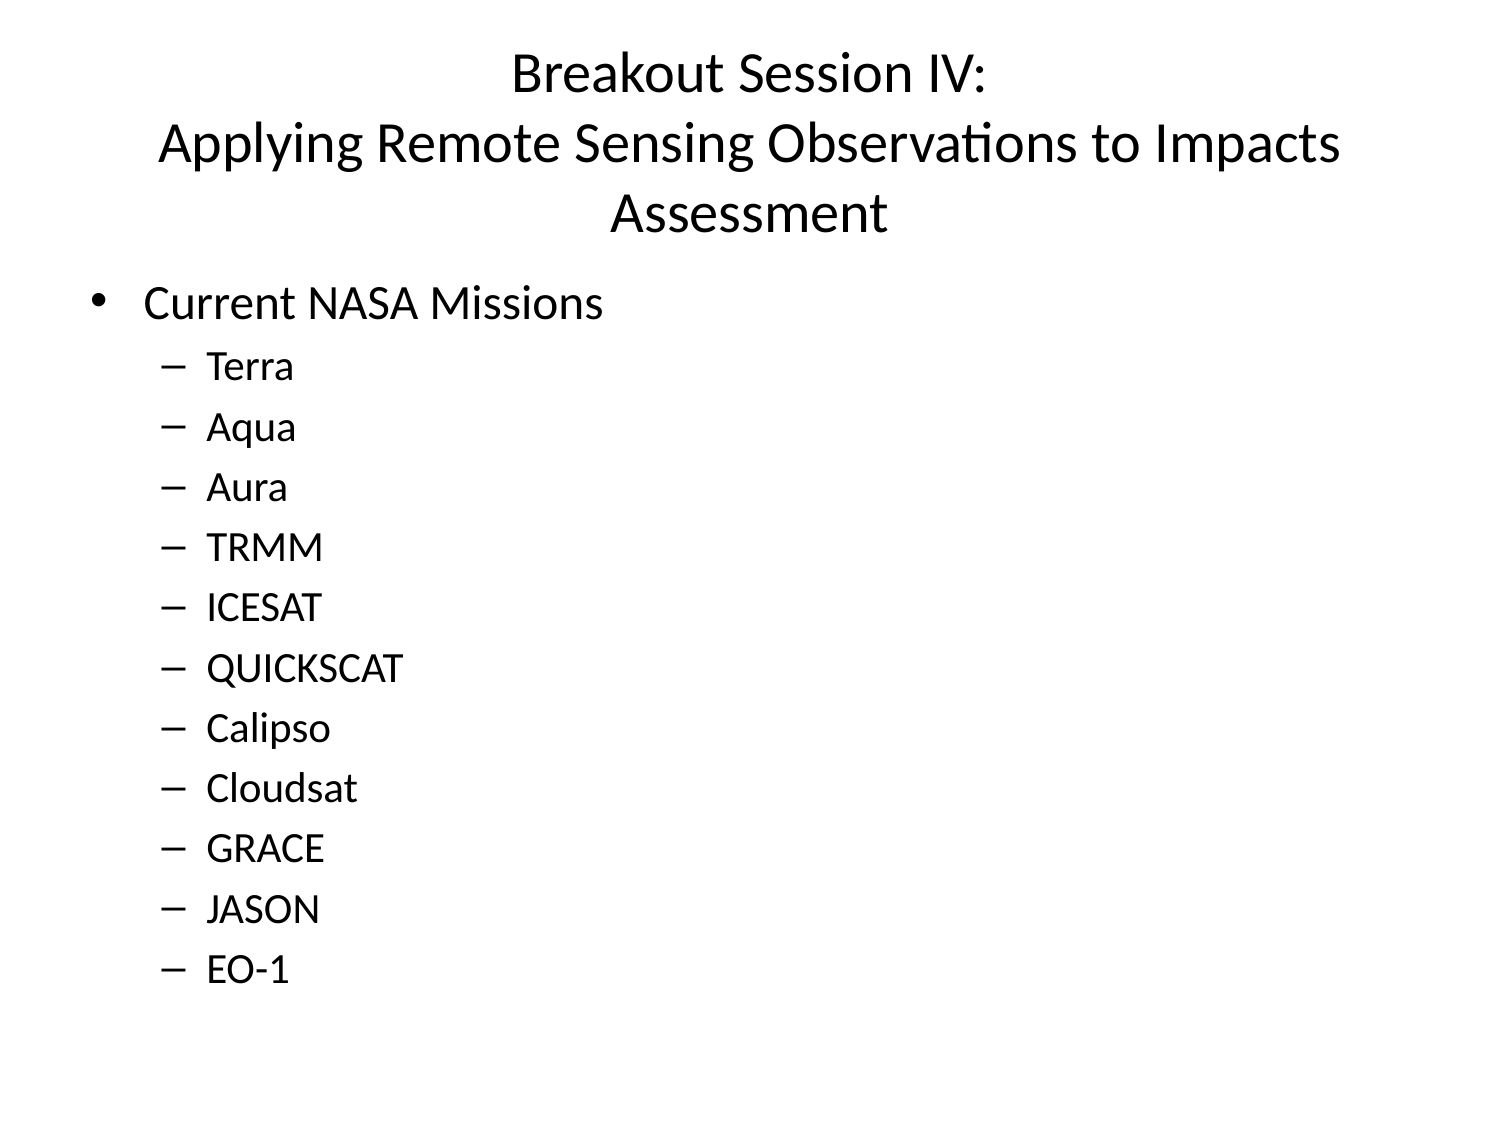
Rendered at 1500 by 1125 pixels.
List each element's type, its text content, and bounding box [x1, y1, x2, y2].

list Current NASA Missions Terra Aqua Aura TRMM ICESAT QUICKSCAT Calipso Cloudsat GRACE JASON EO-1 [74, 262, 1426, 1006]
title Breakout Session IV: Applying Remote Sensing Observations to Impacts Assessment [74, 44, 1426, 233]
